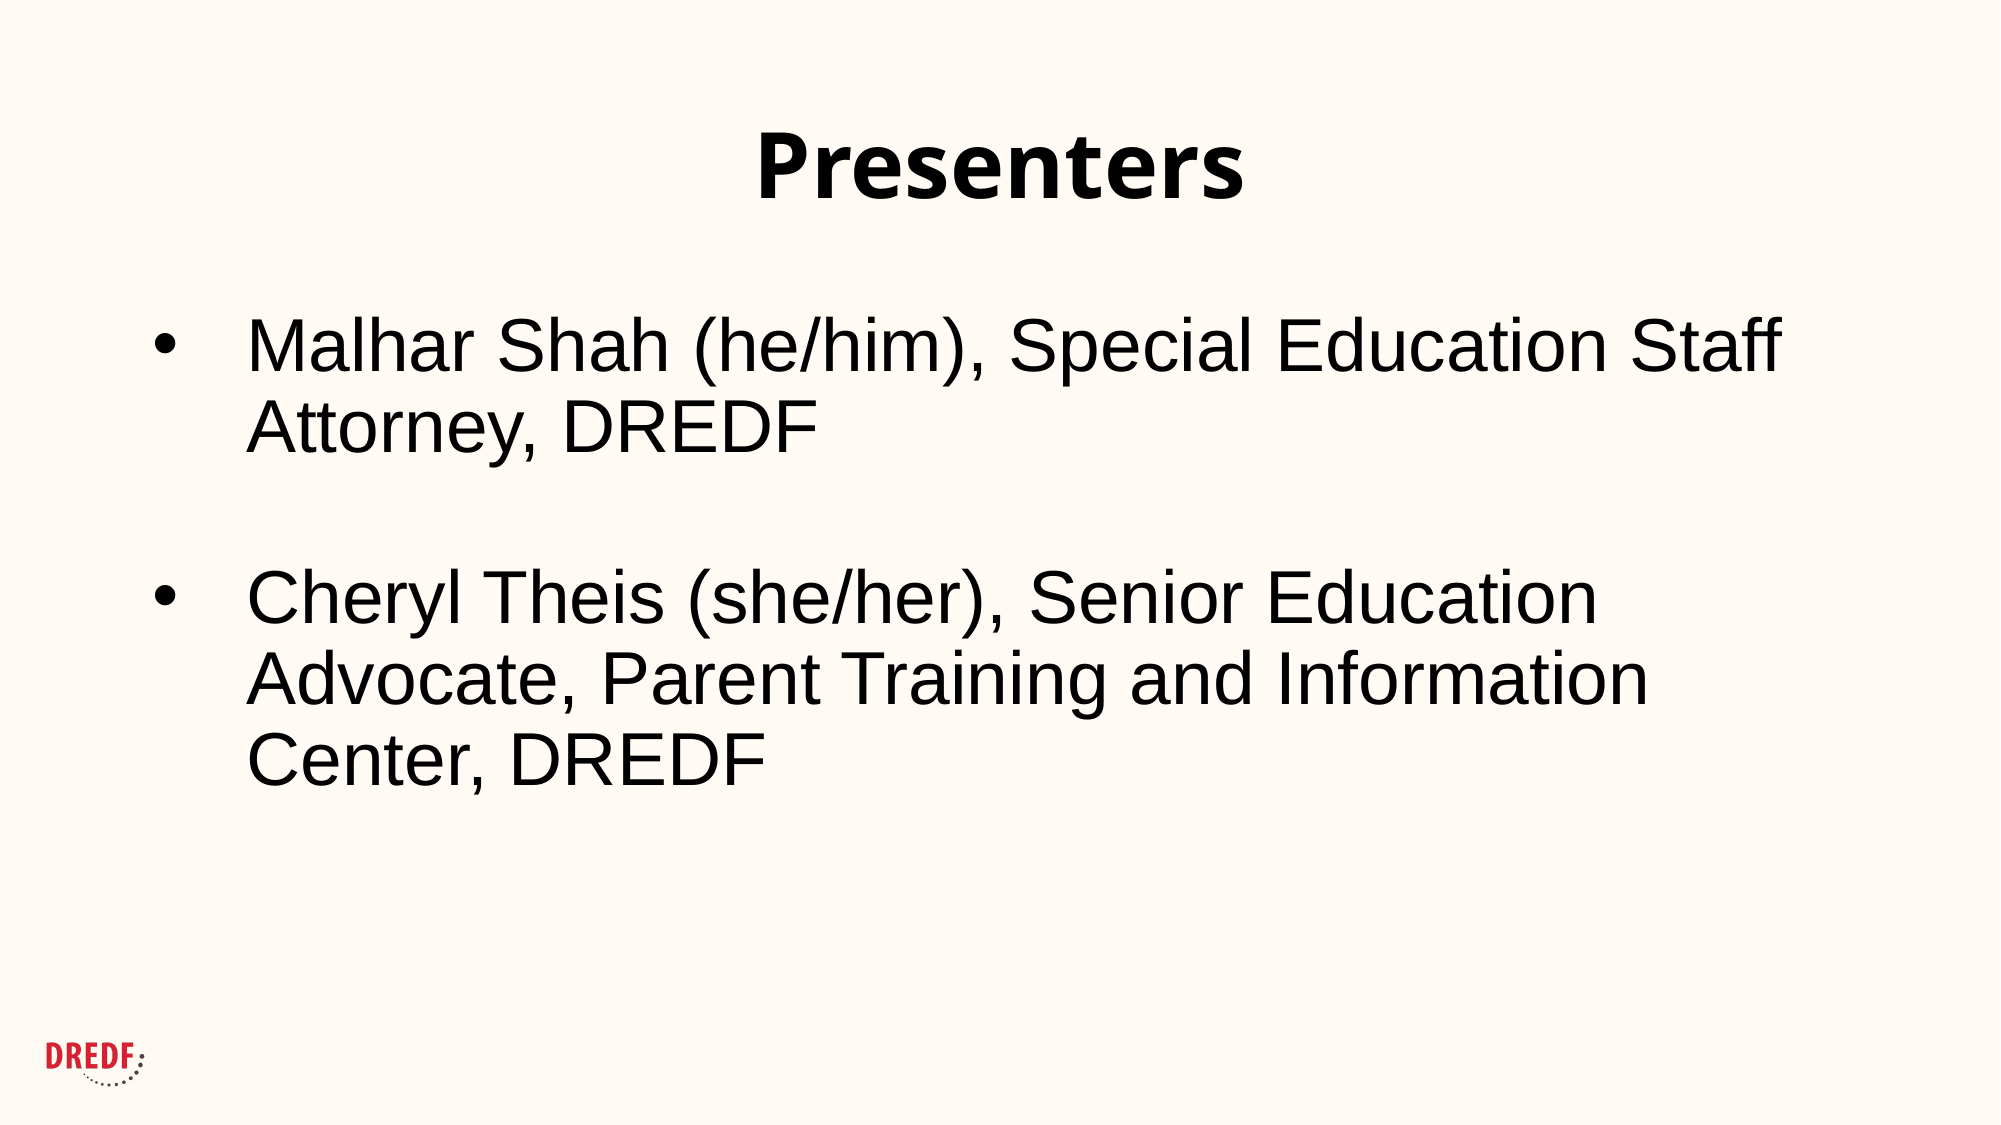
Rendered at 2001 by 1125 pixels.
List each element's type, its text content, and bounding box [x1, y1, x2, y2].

title Presenters [137, 59, 1863, 278]
picture [38, 1008, 152, 1122]
list Malhar Shah (he/him), Special Education Staff Attorney, DREDF Cheryl Theis (she/her), Senior Education Advocate, Parent Training and Information Center, DREDF [137, 299, 1863, 1014]
